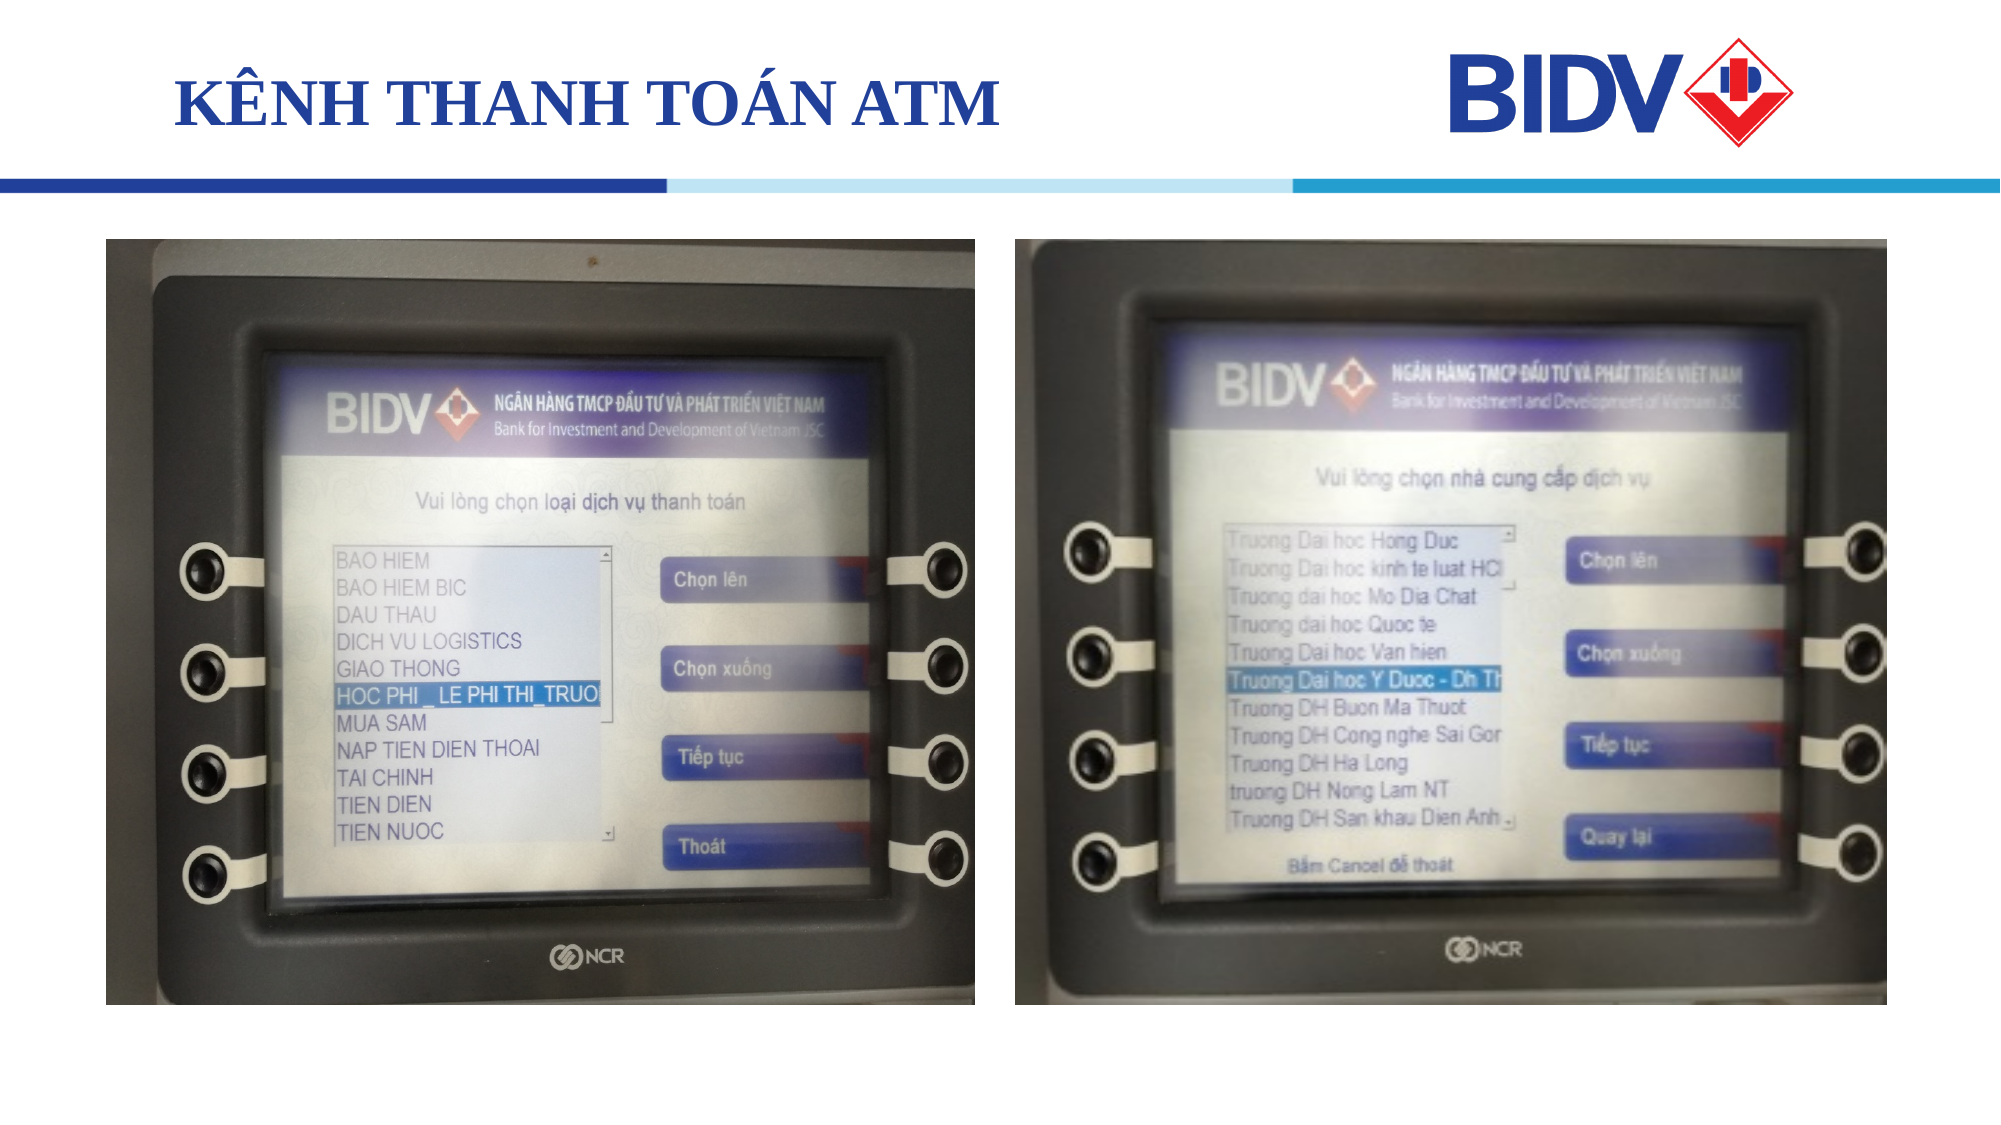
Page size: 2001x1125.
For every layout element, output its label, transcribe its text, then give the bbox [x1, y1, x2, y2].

picture [1015, 239, 1887, 1005]
text_box [0, 0, 1840, 169]
picture [0, 169, 2000, 205]
picture [1450, 36, 1794, 148]
picture [106, 239, 975, 1005]
text_box KÊNH THANH TOÁN ATM [0, 6, 1228, 169]
